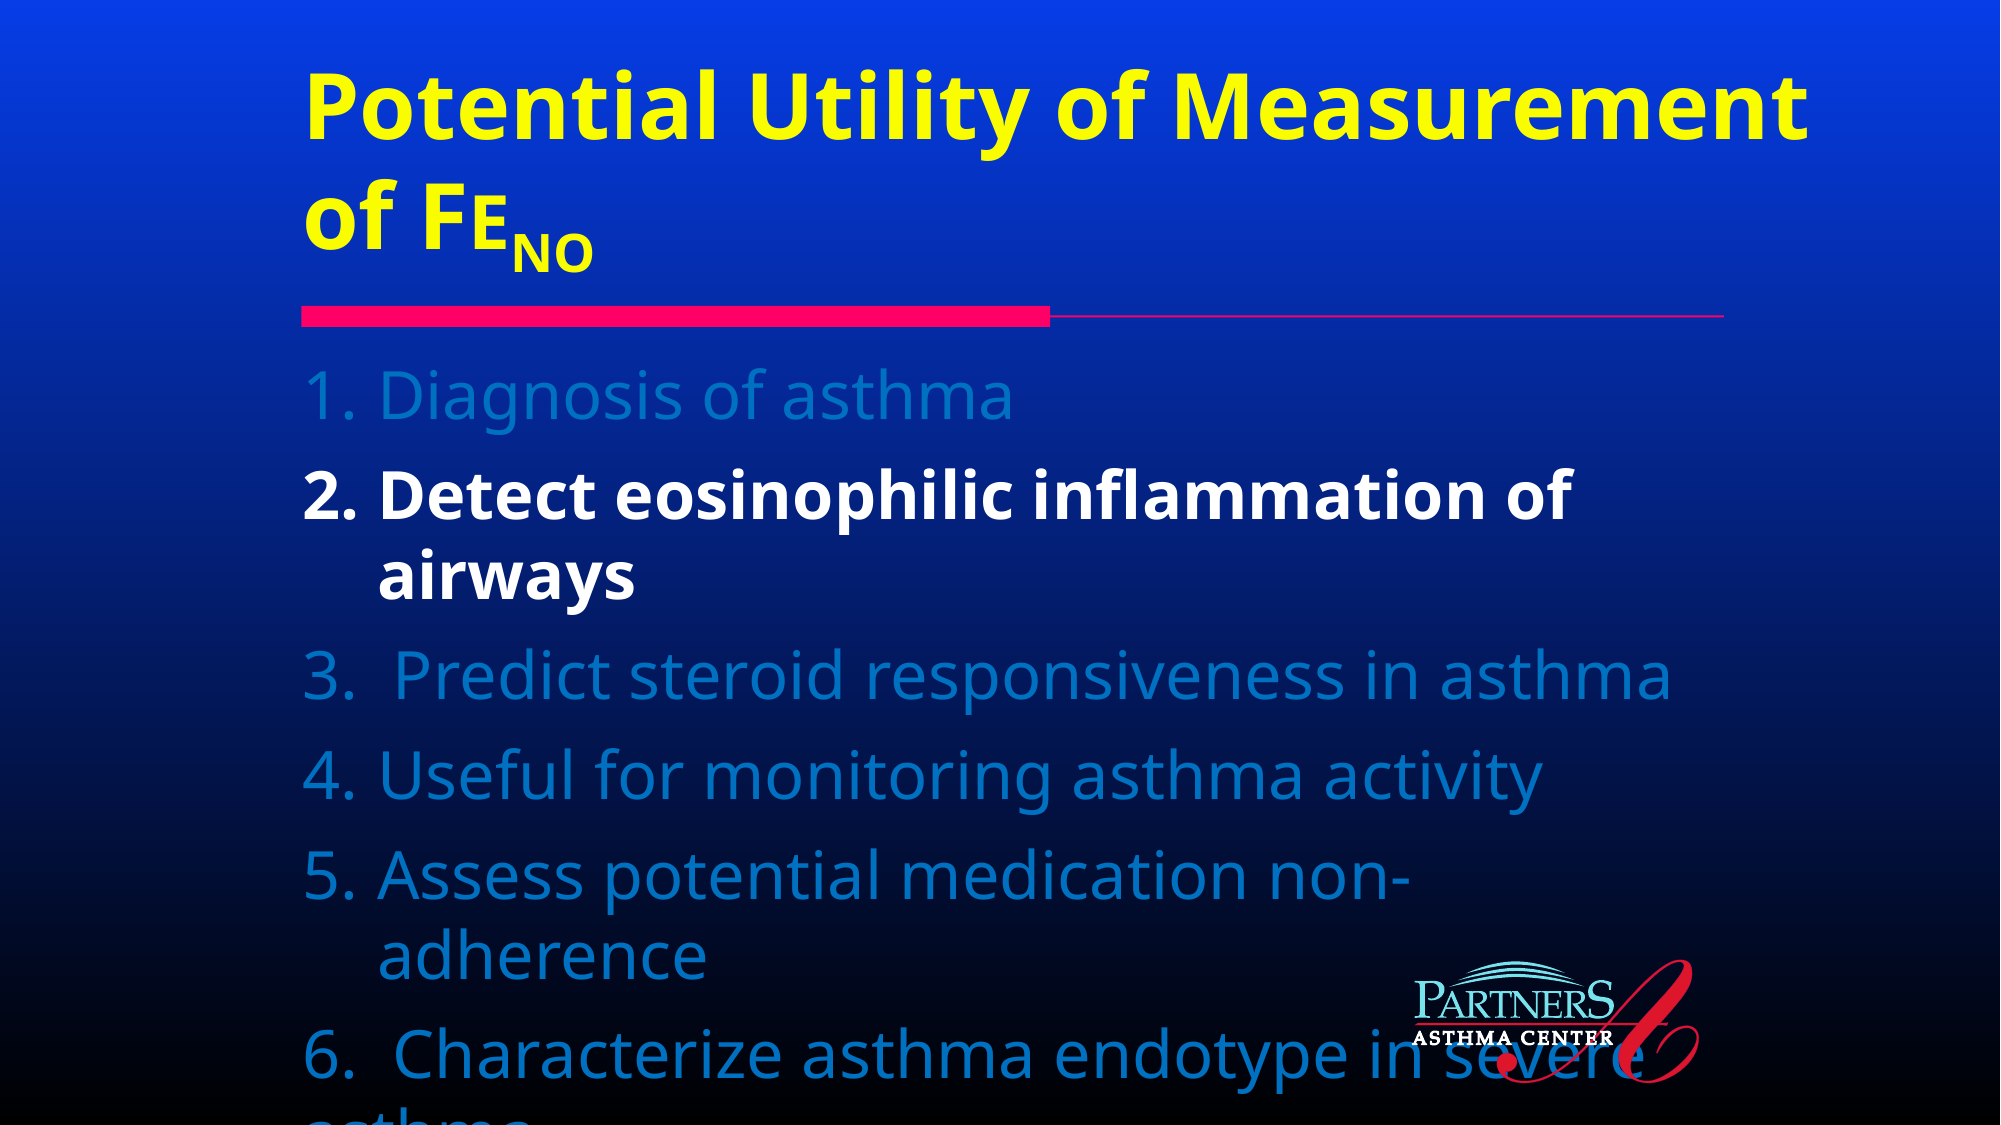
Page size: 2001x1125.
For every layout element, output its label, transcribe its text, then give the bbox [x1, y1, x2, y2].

title Potential Utility of Measurement of FENO [286, 71, 1858, 260]
picture [1408, 958, 1701, 1084]
text_box Diagnosis of asthma Detect eosinophilic inflammation of airways 3. Predict steroid responsiveness in asthma Useful for monitoring asthma activity Assess potential medication non-adherence 6. Characterize asthma endotype in severe asthma [287, 345, 1735, 1125]
